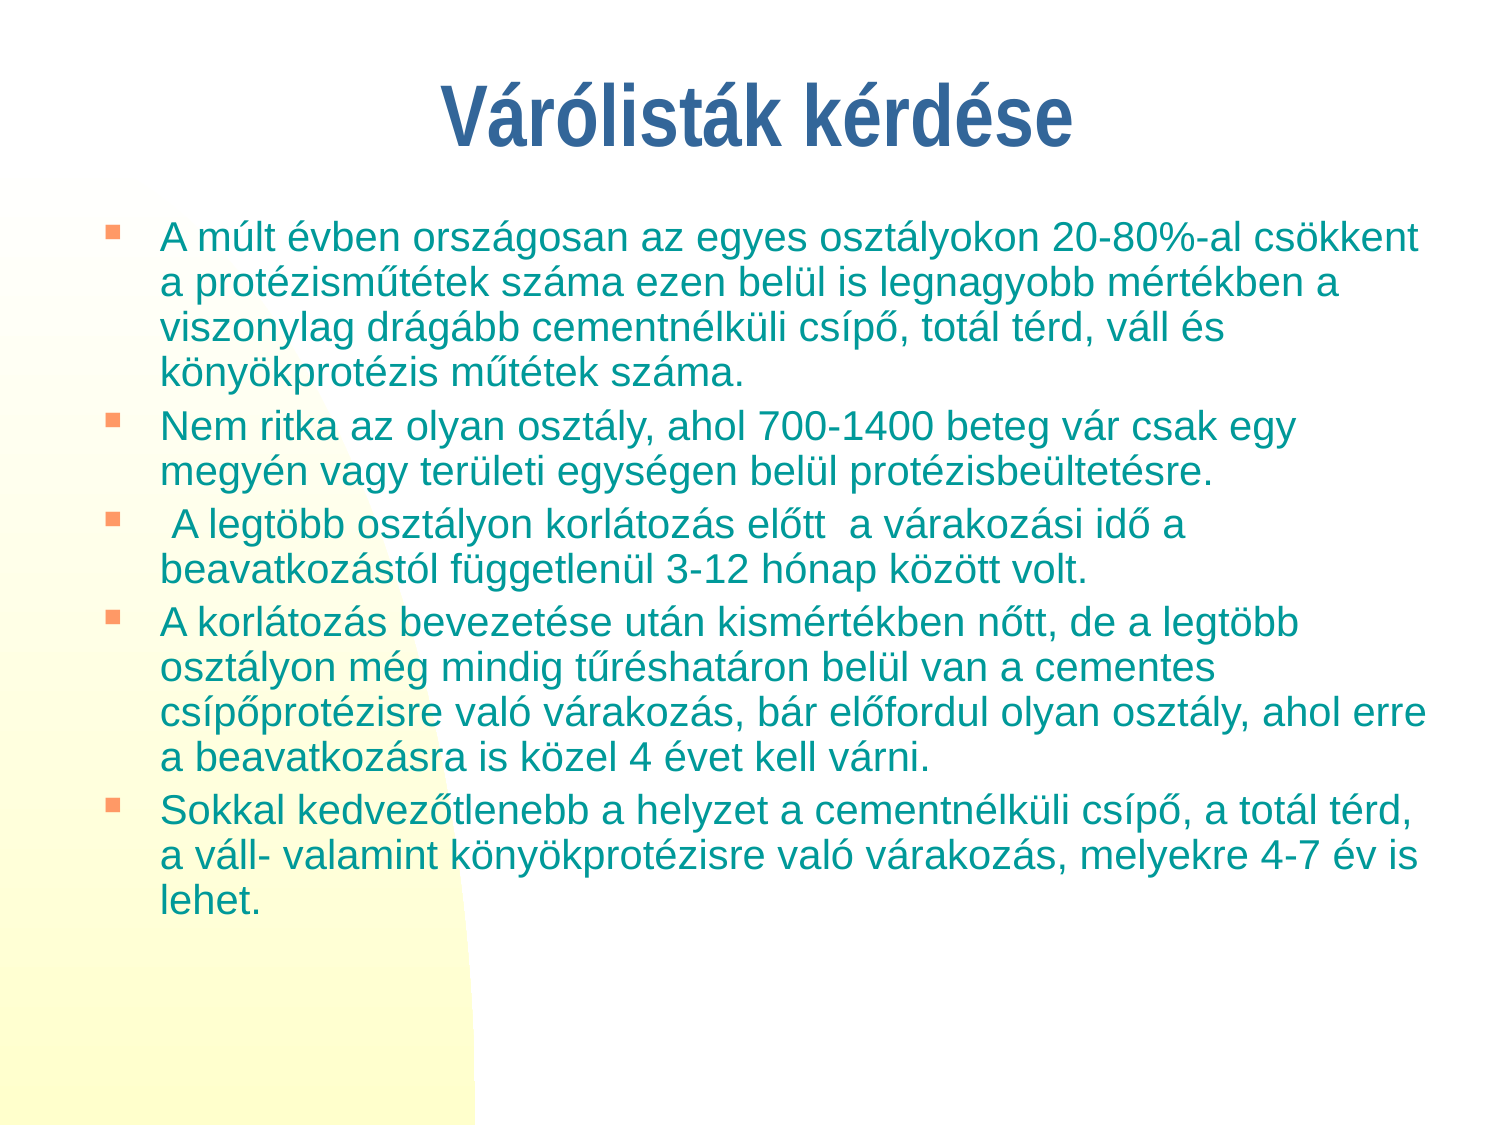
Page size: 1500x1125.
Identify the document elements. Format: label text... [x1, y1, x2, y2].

title Várólisták kérdése [41, 31, 1475, 219]
list A múlt évben országosan az egyes osztályokon 20-80%-al csökkent a protézisműtétek száma ezen belül is legnagyobb mértékben a viszonylag drágább cementnélküli csípő, totál térd, váll és könyökprotézis műtétek száma. Nem ritka az olyan osztály, ahol 700-1400 beteg vár csak egy megyén vagy területi egységen belül protézisbeültetésre. A legtöbb osztályon korlátozás előtt a várakozási idő a beavatkozástól függetlenül 3-12 hónap között volt. A korlátozás bevezetése után kismértékben nőtt, de a legtöbb osztályon még mindig tűréshatáron belül van a cementes csípőprotézisre való várakozás, bár előfordul olyan osztály, ahol erre a beavatkozásra is közel 4 évet kell várni. Sokkal kedvezőtlenebb a helyzet a cementnélküli csípő, a totál térd, a váll- valamint könyökprotézisre való várakozás, melyekre 4-7 év is lehet. [88, 208, 1451, 1071]
